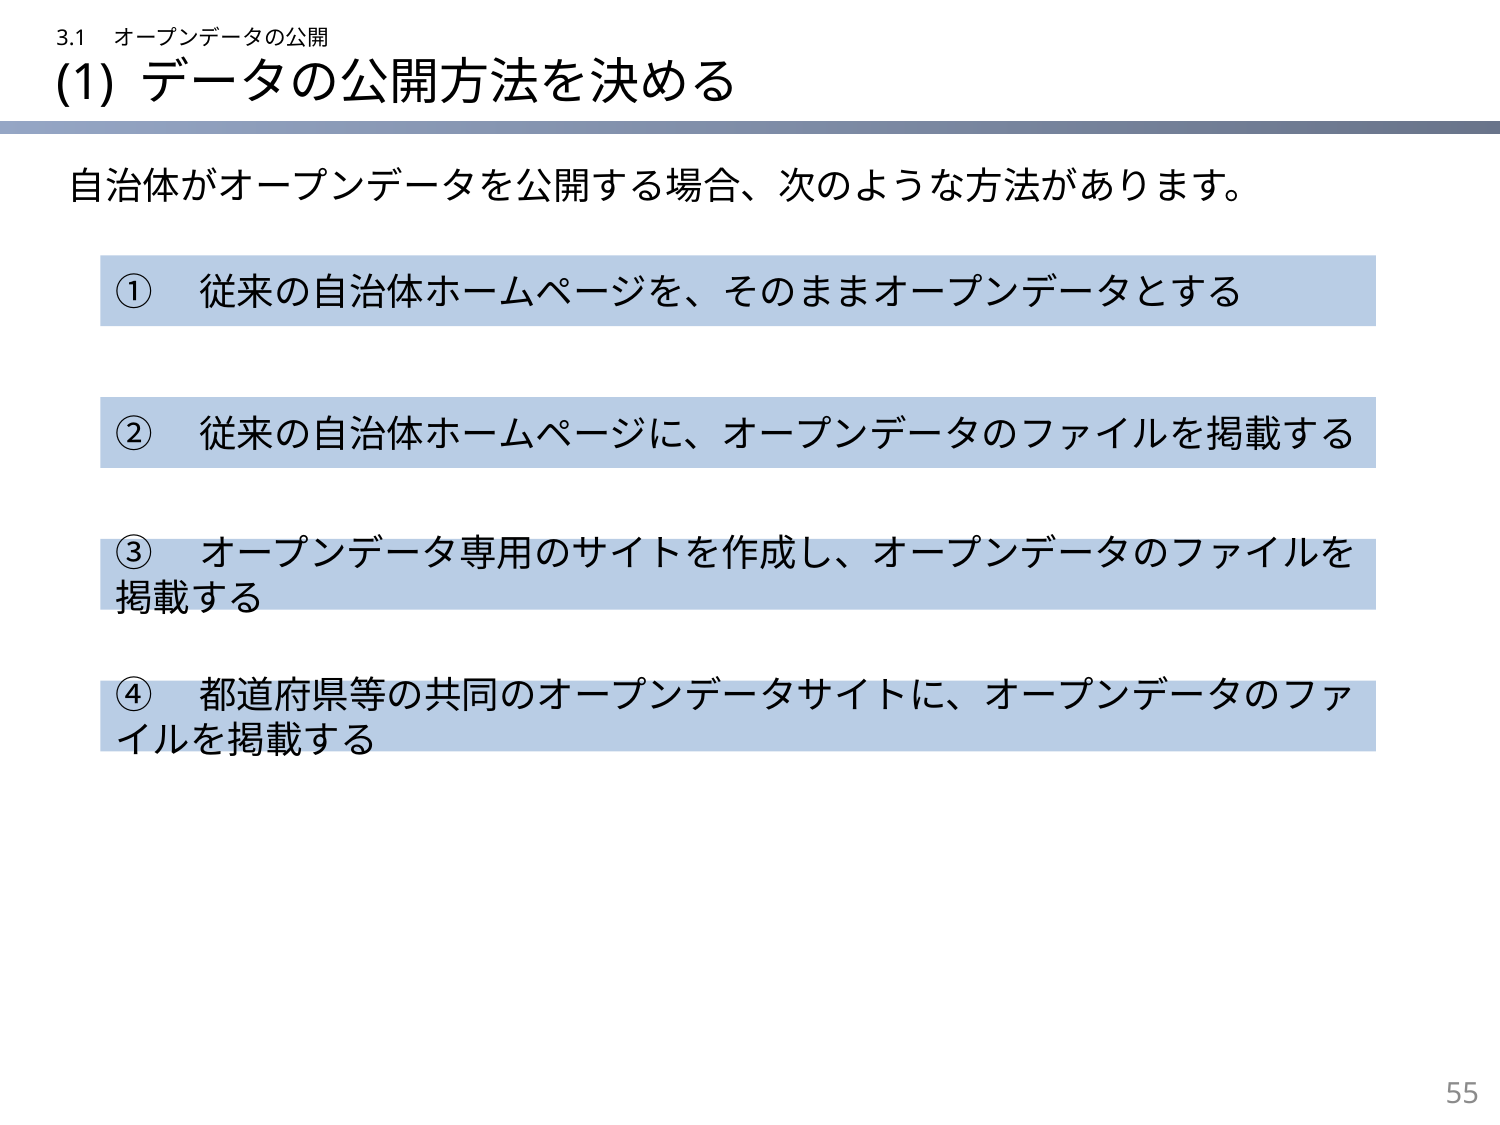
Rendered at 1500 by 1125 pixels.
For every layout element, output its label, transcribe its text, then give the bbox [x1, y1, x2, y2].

title (1) データの公開方法を決める [41, 58, 1459, 119]
text_box ③ オープンデータ専用のサイトを作成し、オープンデータのファイルを掲載する [99, 538, 1377, 611]
text_box 自治体がオープンデータを公開する場合、次のような方法があります。 [53, 148, 1483, 220]
text_box ② 従来の自治体ホームページに、オープンデータのファイルを掲載する [99, 396, 1377, 469]
slide_number 54 [1411, 1070, 1495, 1118]
text_box 3.1 オープンデータの公開 [41, 19, 1471, 58]
text_box ① 従来の自治体ホームページを、そのままオープンデータとする [99, 254, 1377, 327]
text_box ④ 都道府県等の共同のオープンデータサイトに、オープンデータのファイルを掲載する [99, 680, 1377, 752]
